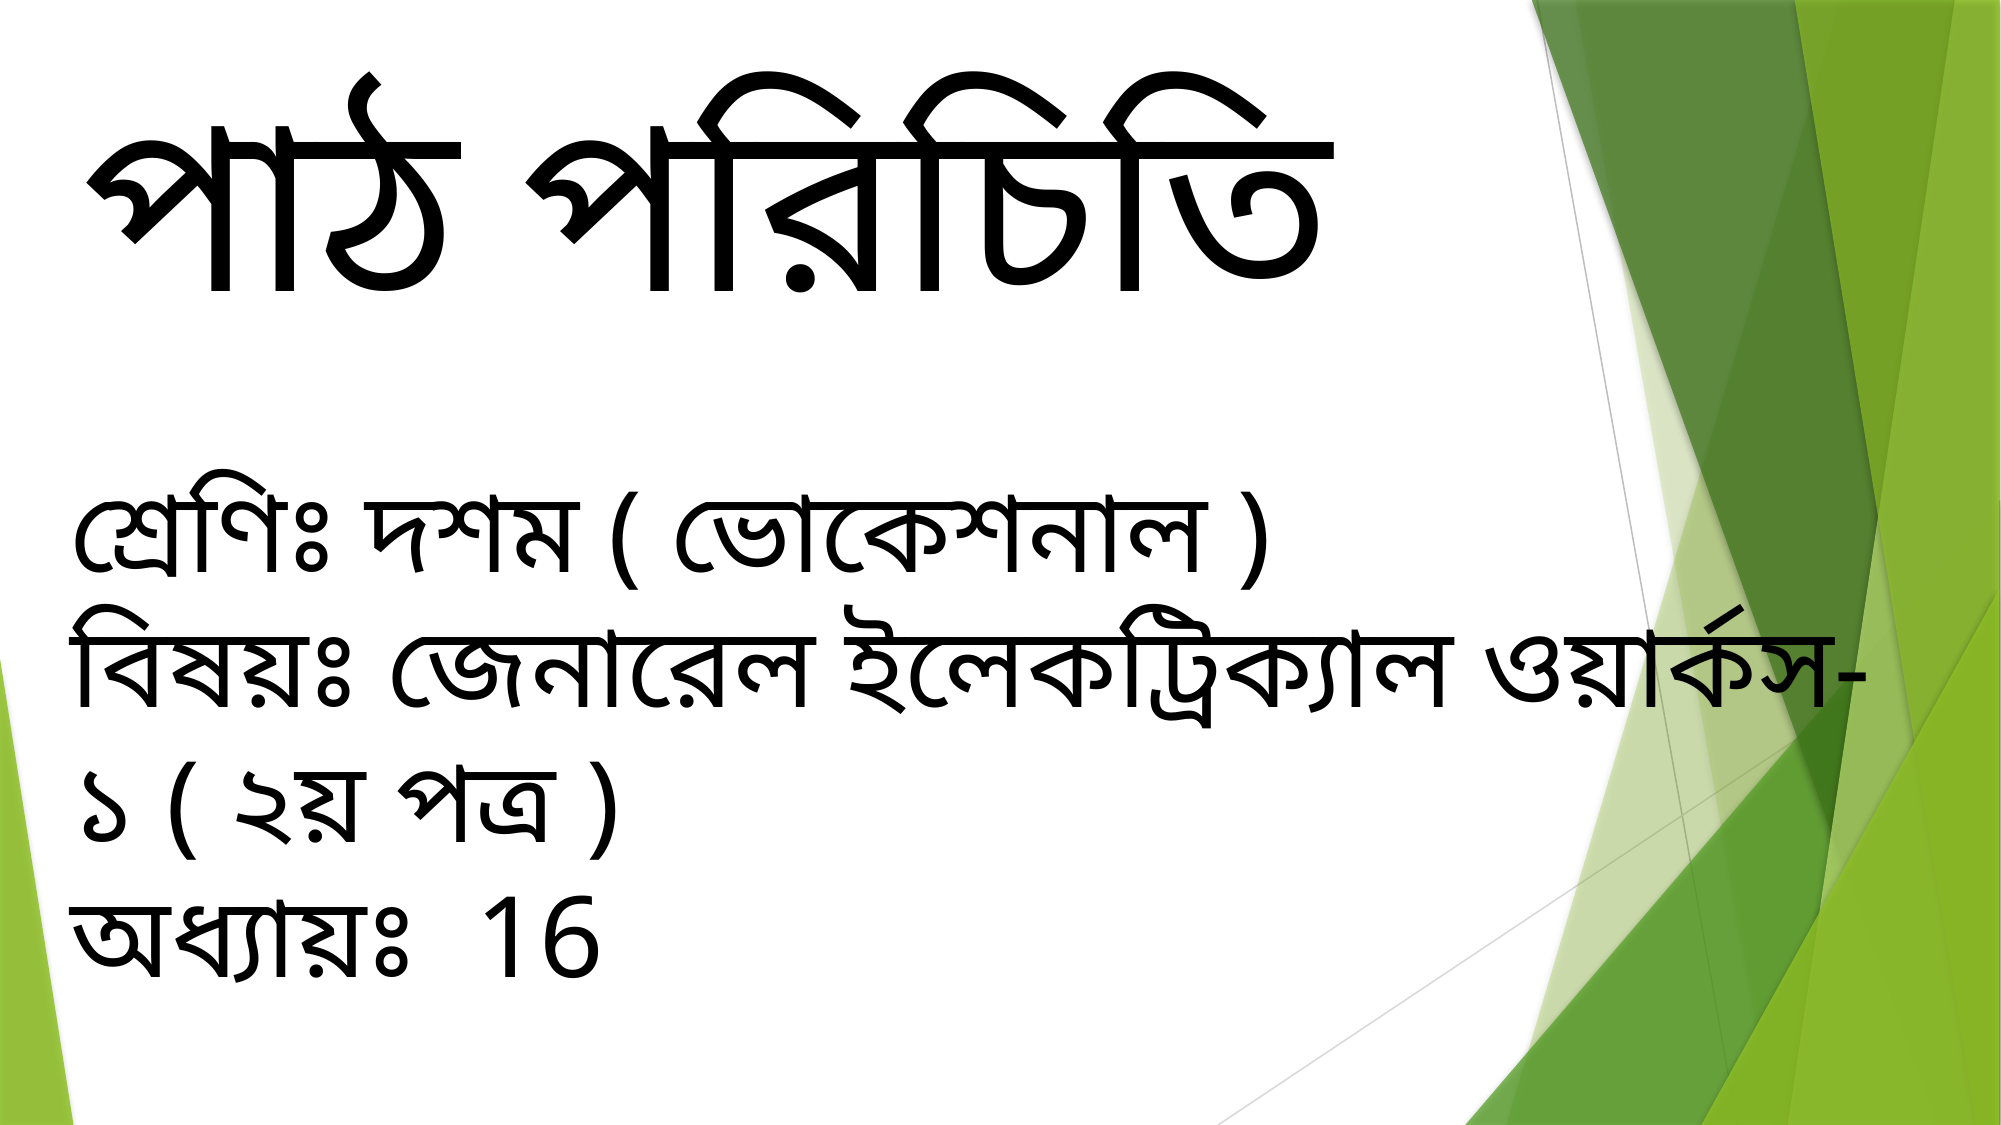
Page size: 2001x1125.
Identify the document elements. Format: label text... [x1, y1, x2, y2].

text_box পাঠ পরিচিতি [67, 44, 1347, 347]
text_box শ্রেণিঃ দশম ( ভোকেশনাল ) বিষয়ঃ জেনারেল ইলেকট্রিক্যাল ওয়ার্কস-১ ( ২য় পত্র ) অধ্যায়ঃ 16 [55, 453, 1950, 1008]
